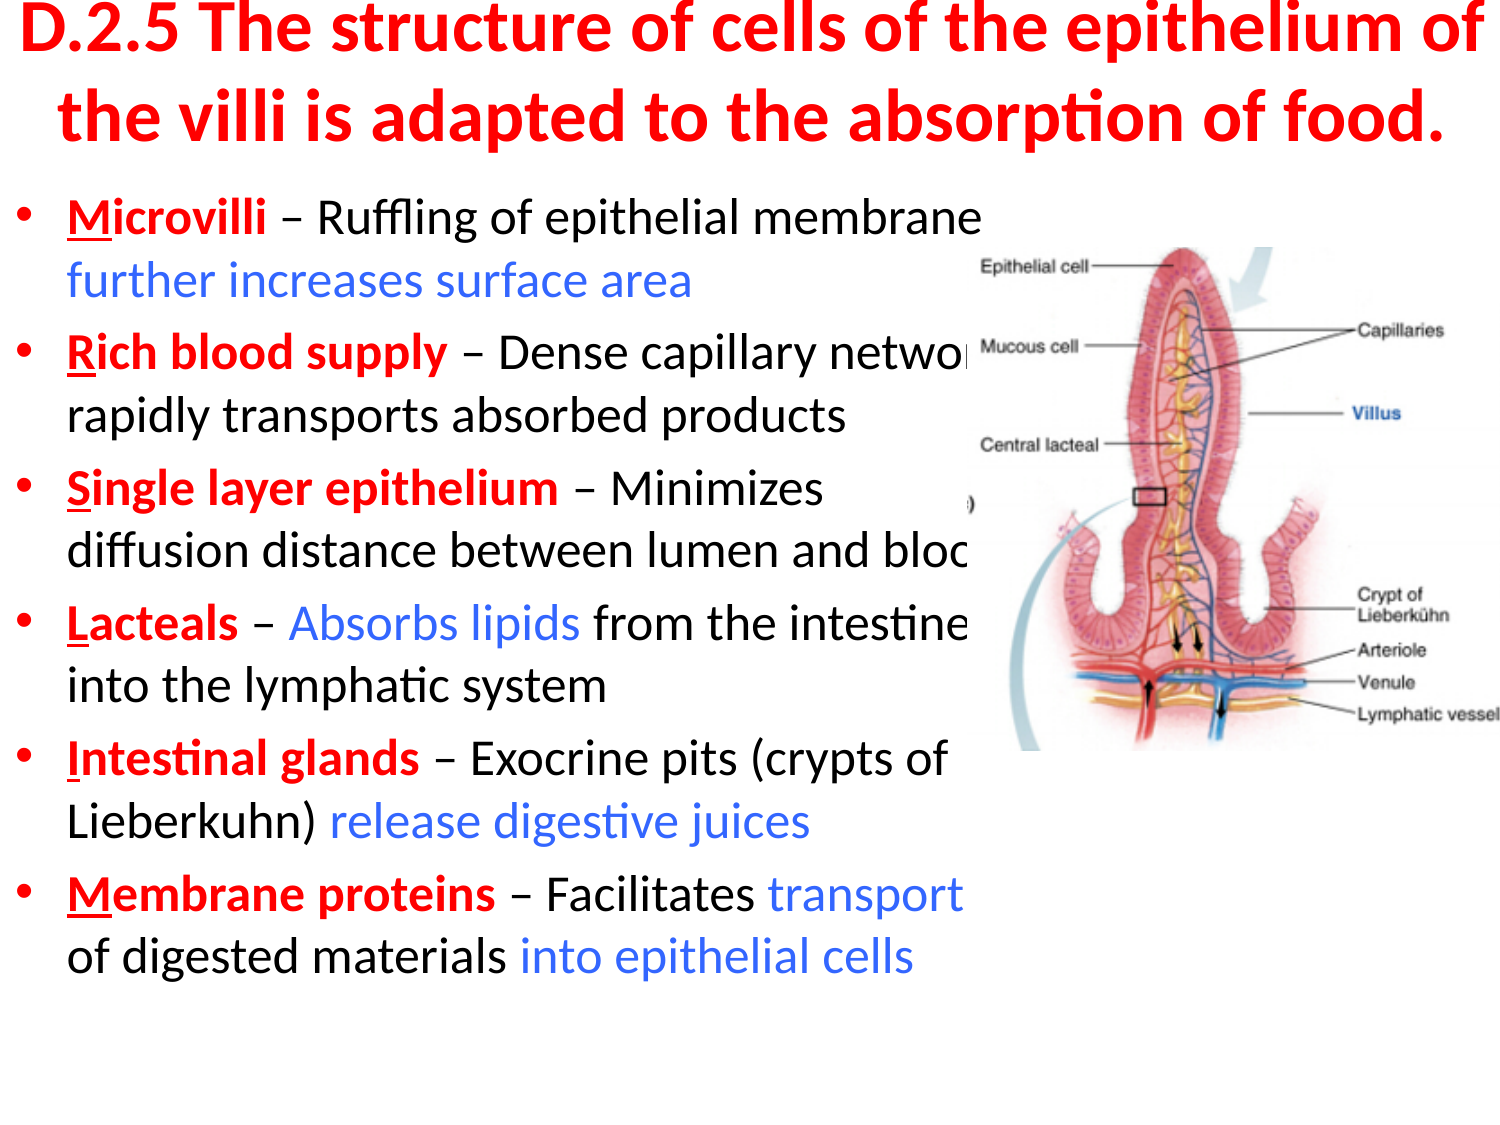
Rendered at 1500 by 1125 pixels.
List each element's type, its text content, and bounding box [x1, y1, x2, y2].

picture [966, 246, 1500, 751]
title D.2.5 The structure of cells of the epithelium of the villi is adapted to the absorption of food. [0, 18, 1500, 206]
list Microvilli – Ruffling of epithelial membrane further increases surface area Rich blood supply – Dense capillary network rapidly transports absorbed products Single layer epithelium – Minimizes diffusion distance between lumen and blood Lacteals – Absorbs lipids from the intestine into the lymphatic system Intestinal glands – Exocrine pits (crypts of Lieberkuhn) release digestive juices Membrane proteins – Facilitates transport of digested materials into epithelial cells [0, 175, 1030, 1125]
